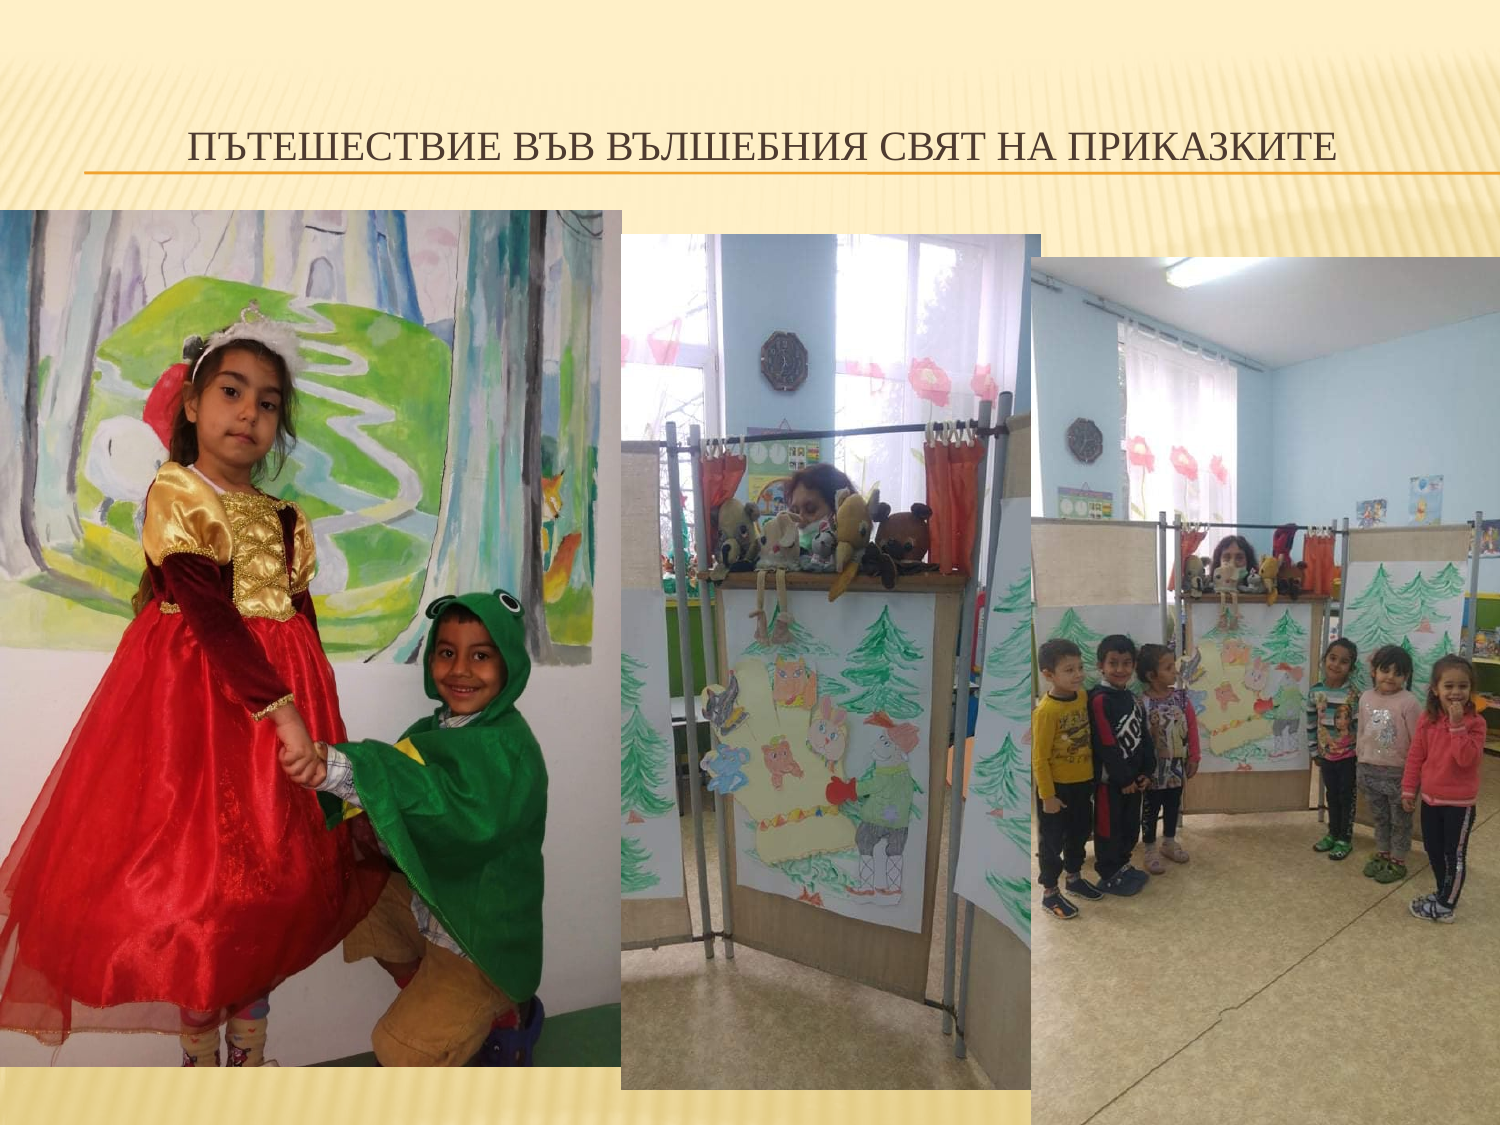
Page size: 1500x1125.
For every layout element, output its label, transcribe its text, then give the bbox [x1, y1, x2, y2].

title Пътешествие във вълшебния свят на приказките [50, 75, 1475, 213]
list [0, 210, 622, 1067]
picture [620, 234, 1500, 1125]
